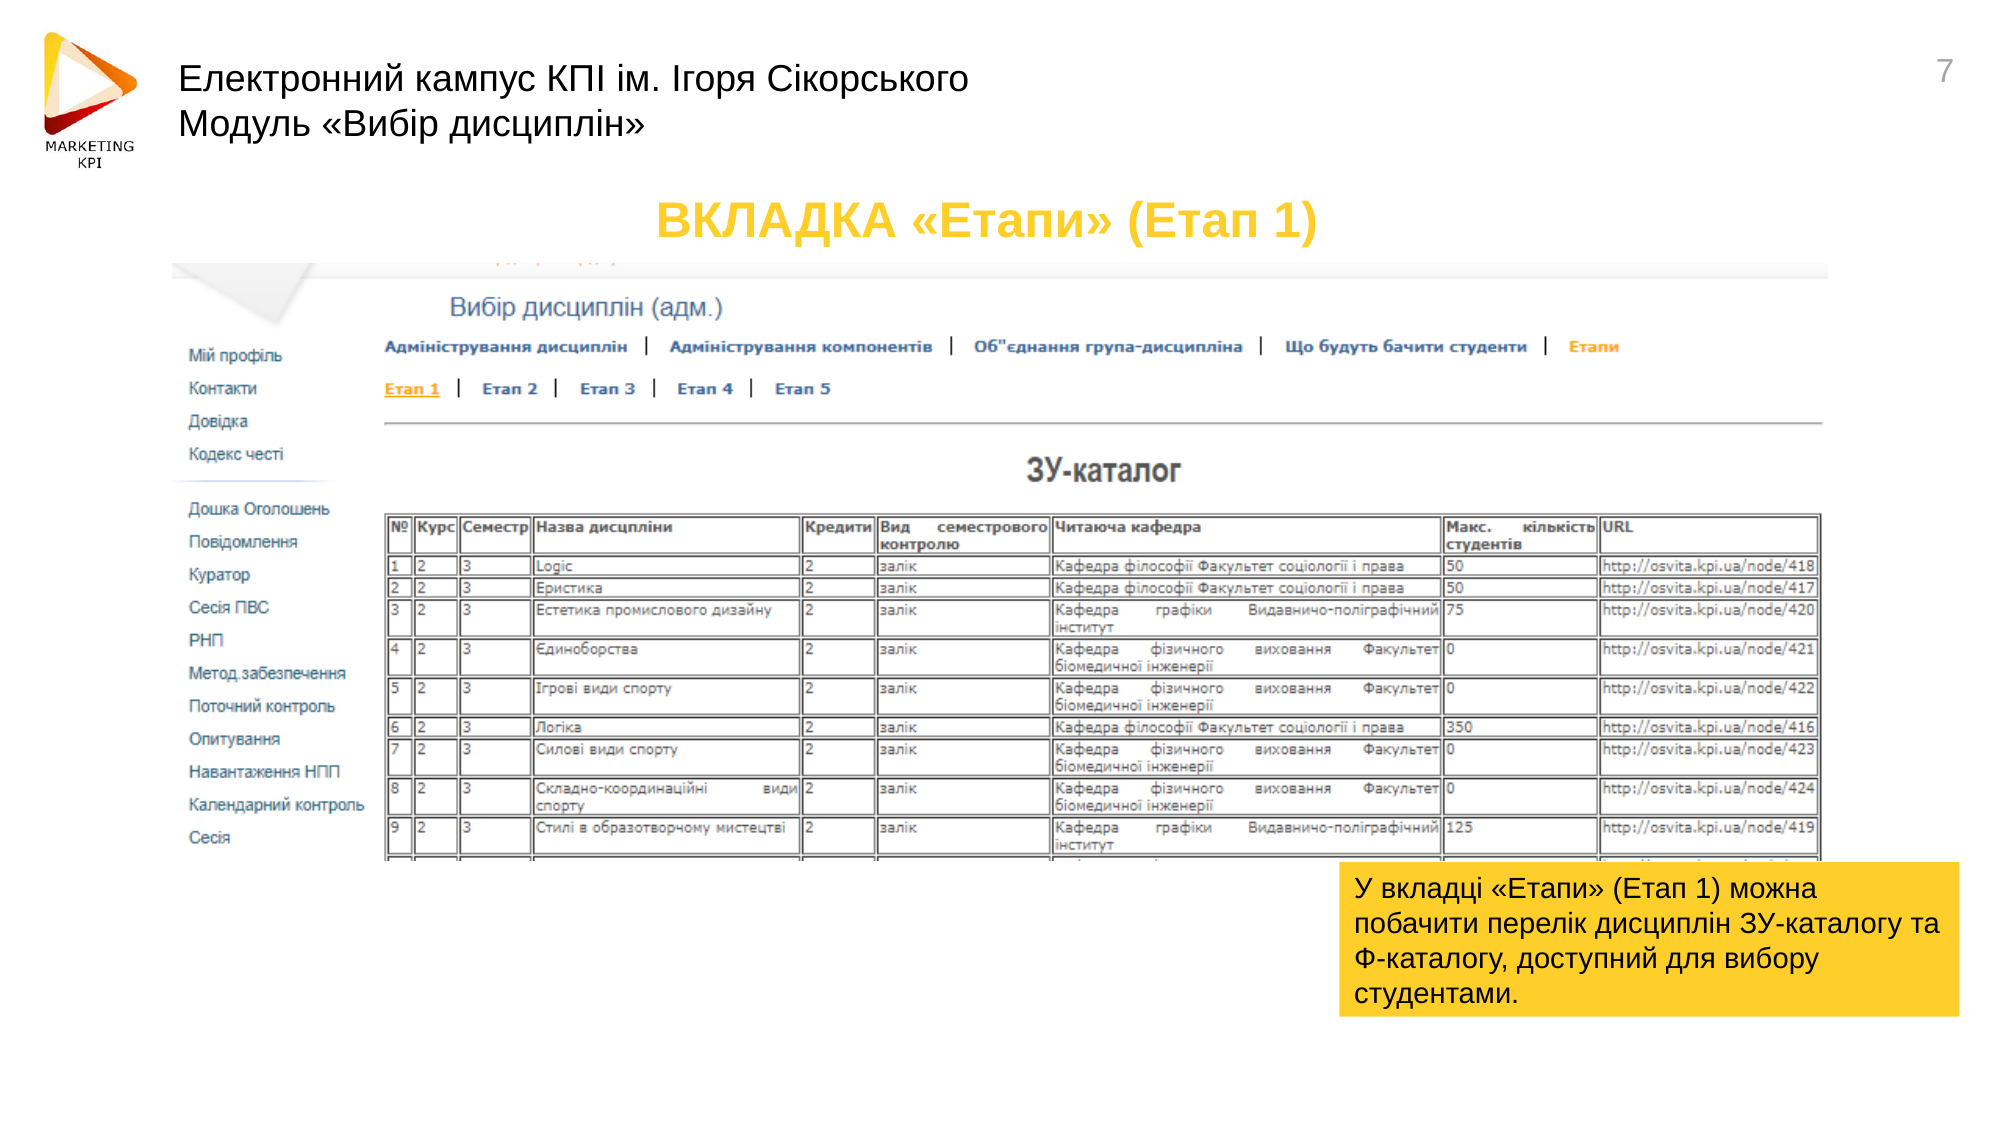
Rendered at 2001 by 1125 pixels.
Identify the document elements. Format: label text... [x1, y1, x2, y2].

picture [14, 22, 164, 172]
text_box У вкладці «Етапи» (Етап 1) можна побачити перелік дисциплін ЗУ-каталогу та Ф-каталогу, доступний для вибору студентами. [1339, 862, 1960, 1017]
slide_number 7 [1519, 39, 1970, 100]
text_box ВКЛАДКА «Етапи» (Етап 1) [409, 179, 1565, 255]
picture [172, 263, 1828, 861]
